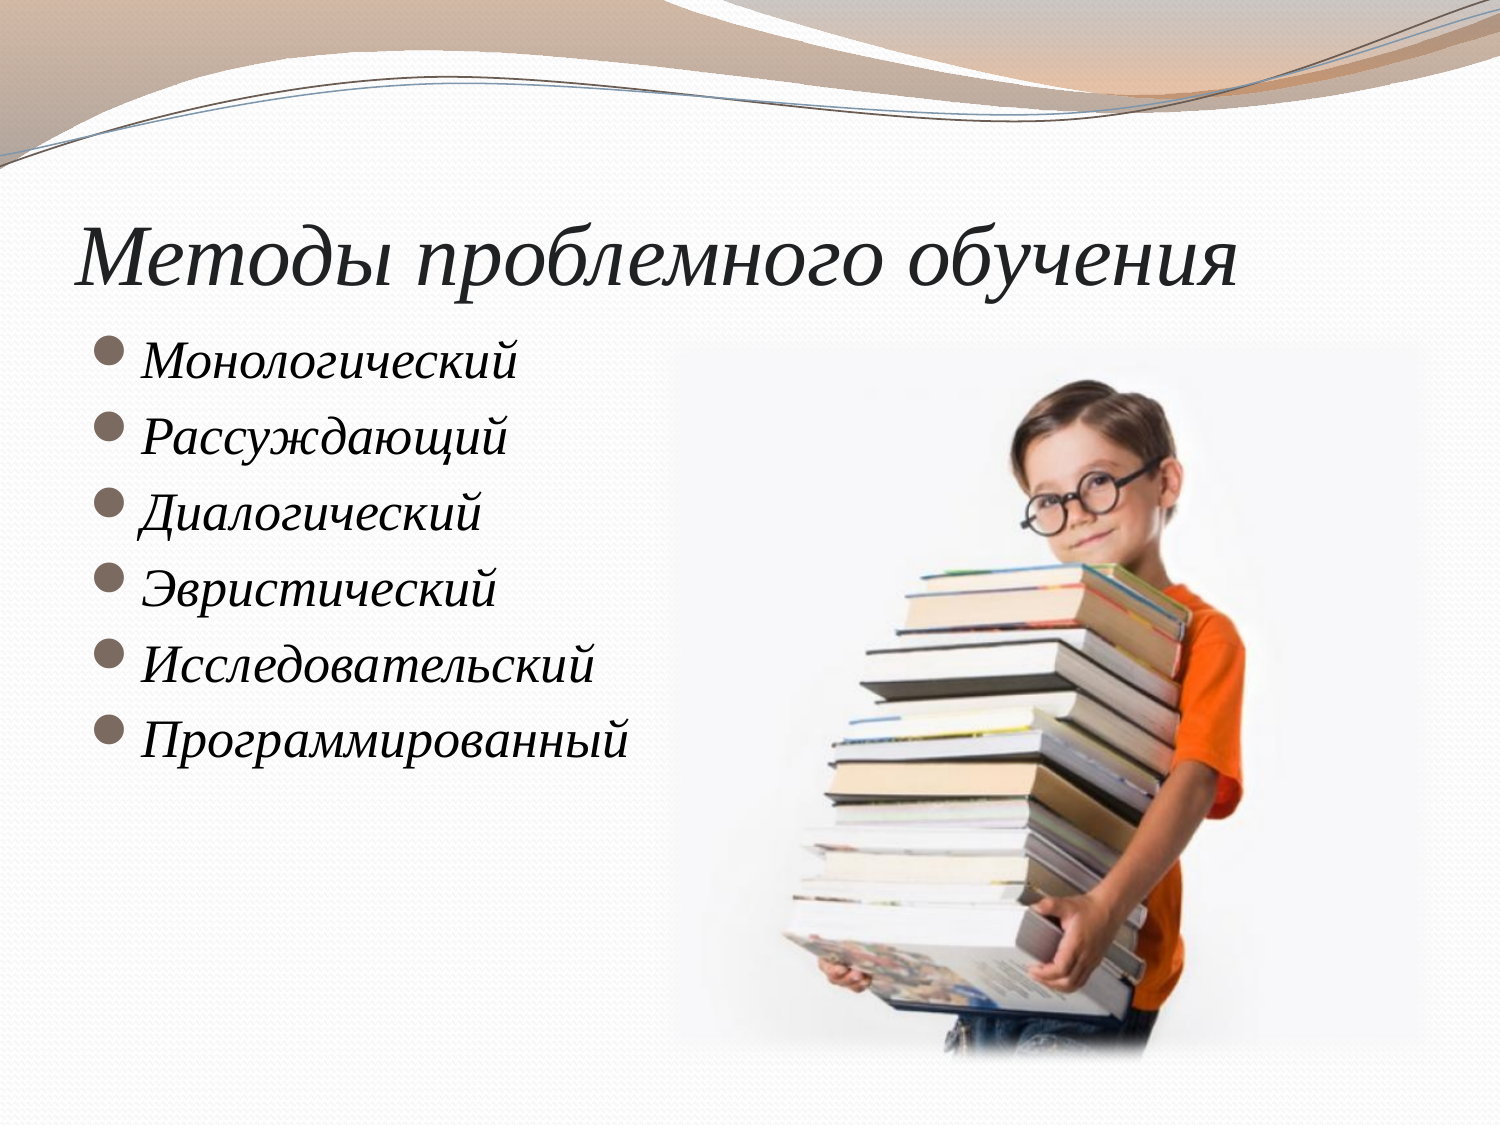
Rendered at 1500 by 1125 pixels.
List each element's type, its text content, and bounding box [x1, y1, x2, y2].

title Методы проблемного обучения [75, 115, 1425, 303]
list Монологический Рассуждающий Диалогический Эвристический Исследовательский Программированный [75, 317, 1425, 1038]
picture [655, 325, 1443, 1065]
